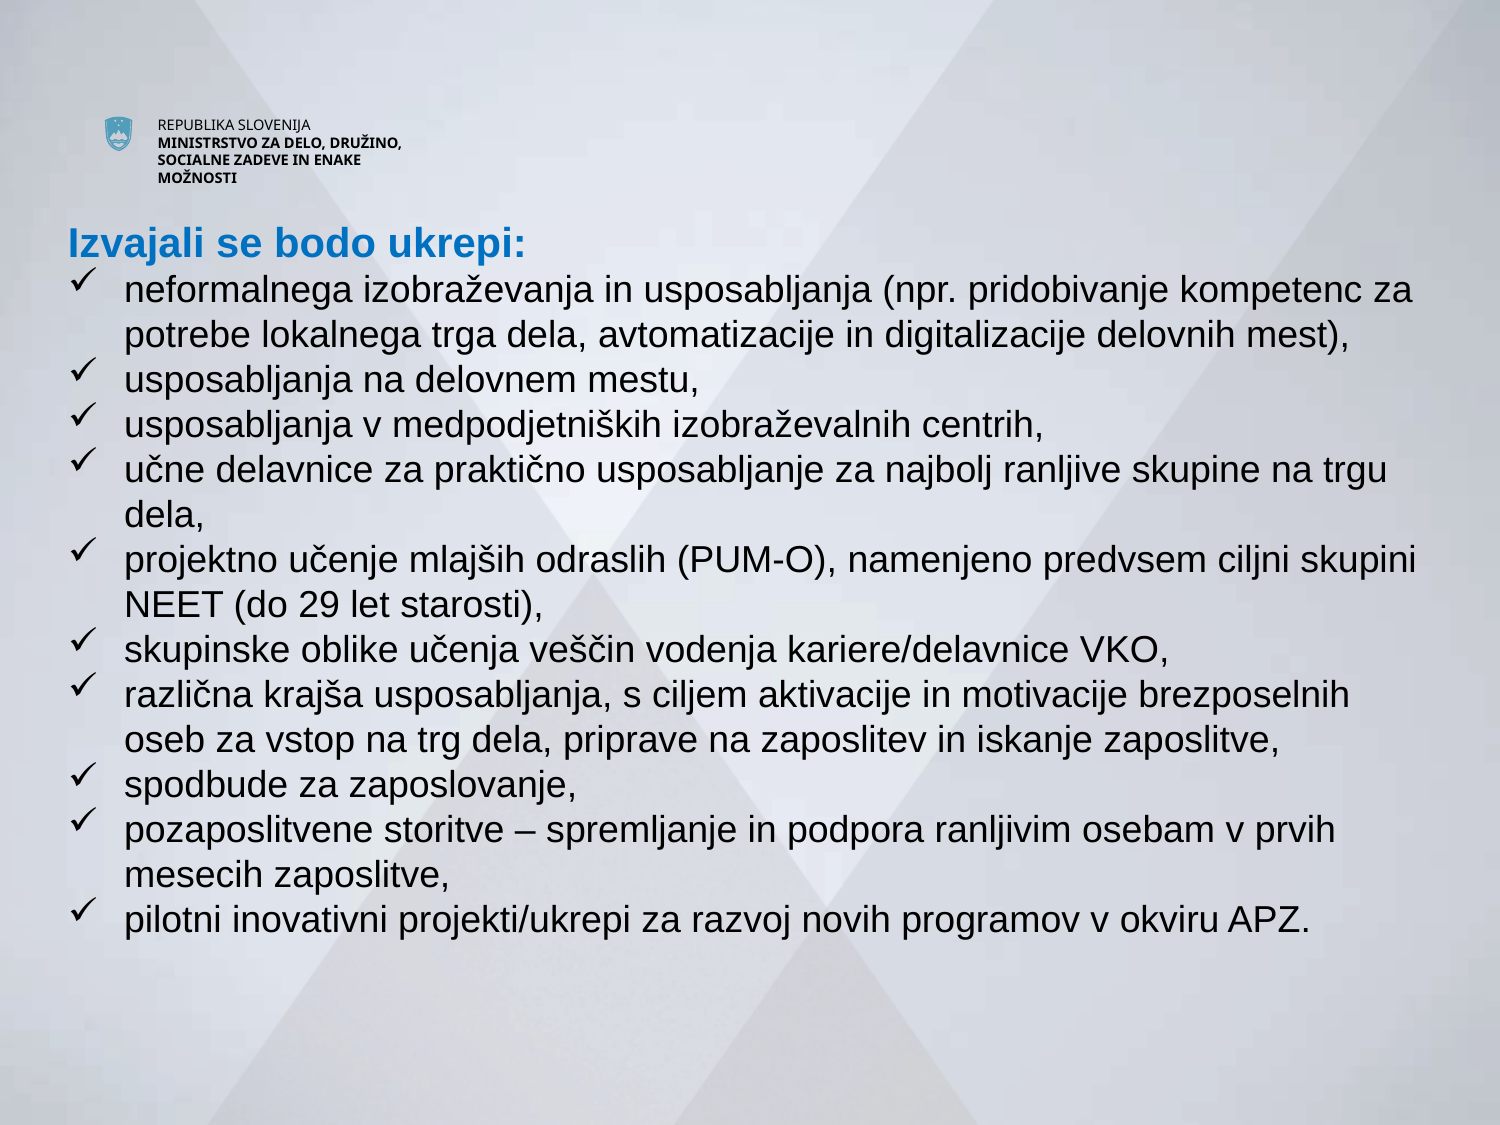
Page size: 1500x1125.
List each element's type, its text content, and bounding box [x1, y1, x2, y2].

picture [0, 0, 1500, 1125]
subtitle Izvajali se bodo ukrepi: neformalnega izobraževanja in usposabljanja (npr. pridobivanje kompetenc za potrebe lokalnega trga dela, avtomatizacije in digitalizacije delovnih mest), usposabljanja na delovnem mestu, usposabljanja v medpodjetniških izobraževalnih centrih, učne delavnice za praktično usposabljanje za najbolj ranljive skupine na trgu dela, projektno učenje mlajših odraslih (PUM-O), namenjeno predvsem ciljni skupini NEET (do 29 let starosti), skupinske oblike učenja veščin vodenja kariere/delavnice VKO, različna krajša usposabljanja, s ciljem aktivacije in motivacije brezposelnih oseb za vstop na trg dela, priprave na zaposlitev in iskanje zaposlitve, spodbude za zaposlovanje, pozaposlitvene storitve – spremljanje in podpora ranljivim osebam v prvih mesecih zaposlitve, pilotni inovativni projekti/ukrepi za razvoj novih programov v okviru APZ. [53, 208, 1436, 1035]
